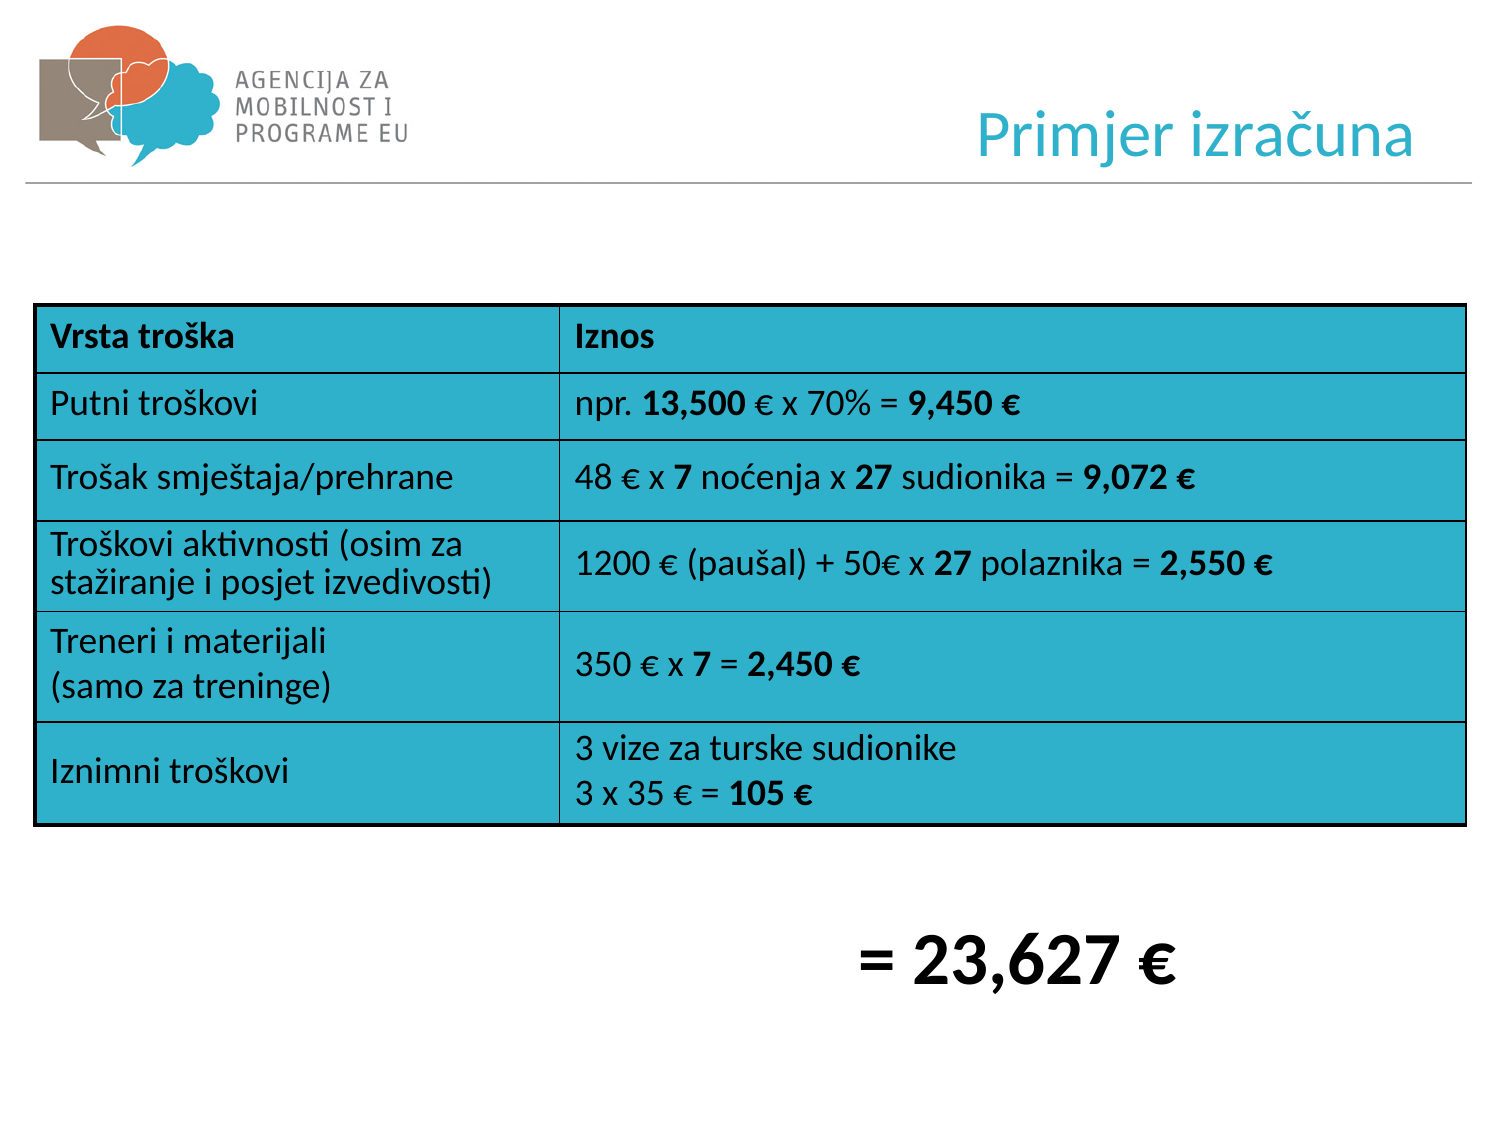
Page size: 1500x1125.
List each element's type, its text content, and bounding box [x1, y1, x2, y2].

table_cell 350 € x 7 = 2,450 € [560, 612, 1465, 721]
table_cell Troškovi aktivnosti (osim za stažiranje i posjet izvedivosti) [37, 522, 559, 611]
table_header Vrsta troška [37, 307, 559, 372]
table_cell 1200 € (paušal) + 50€ x 27 polaznika = 2,550 € [560, 522, 1465, 611]
table_cell Trošak smještaja/prehrane [37, 441, 559, 520]
picture [23, 23, 1474, 184]
title Primjer izračuna [960, 46, 1500, 213]
table_cell npr. 13,500 € x 70% = 9,450 € [560, 374, 1465, 439]
table_cell 48 € x 7 noćenja x 27 sudionika = 9,072 € [560, 441, 1465, 520]
table_cell Putni troškovi [37, 374, 559, 439]
table_header Iznos [560, 307, 1465, 372]
table_cell Treneri i materijali (samo za treninge) [37, 612, 559, 721]
text_box = 23,627 € [843, 902, 1313, 1008]
table_cell Iznimni troškovi [37, 723, 559, 823]
table_cell 3 vize za turske sudionike 3 x 35 € = 105 € [560, 723, 1465, 823]
